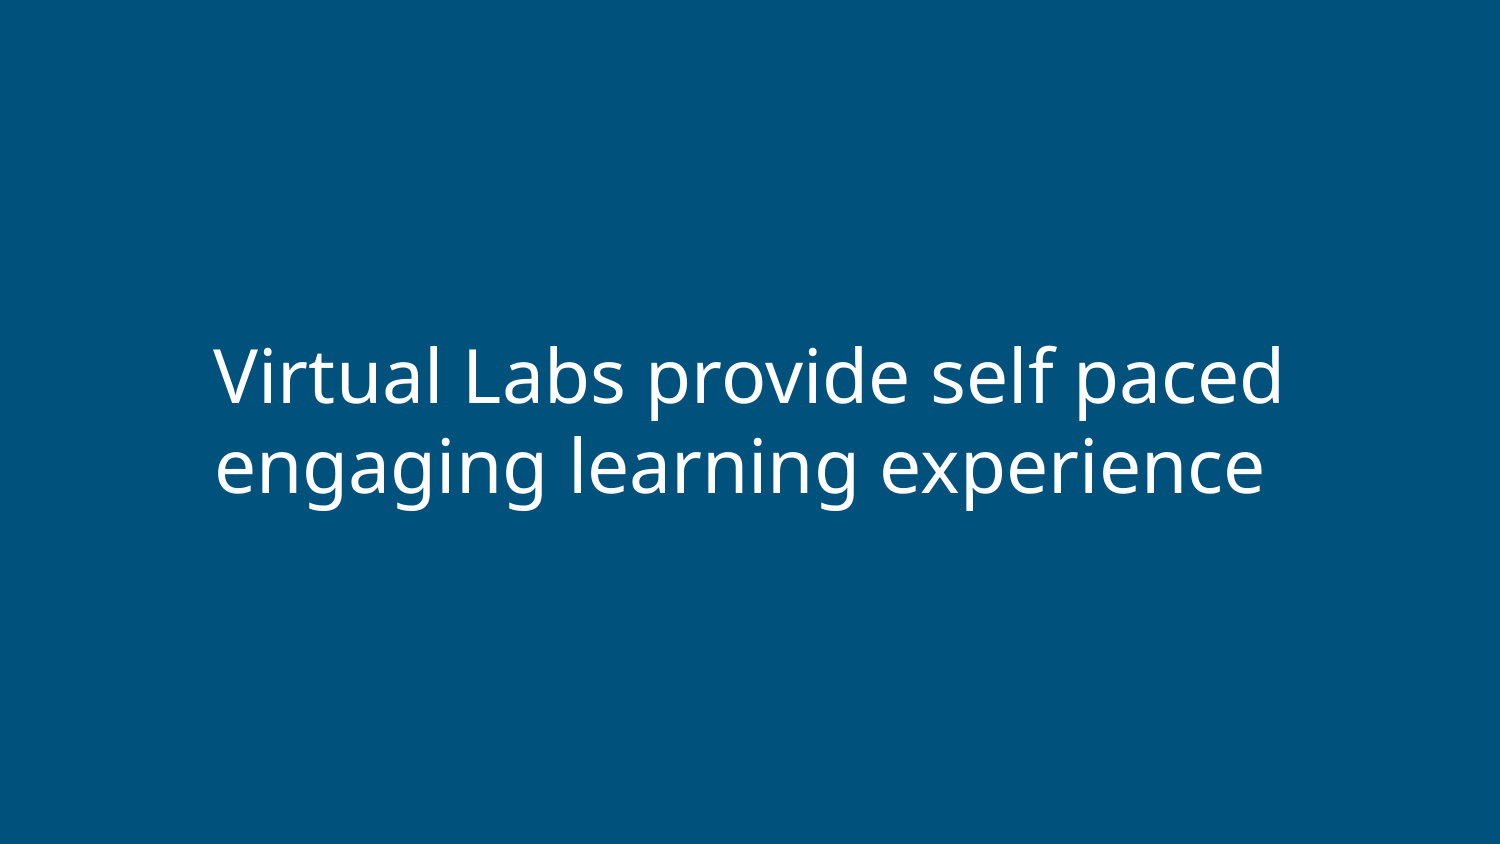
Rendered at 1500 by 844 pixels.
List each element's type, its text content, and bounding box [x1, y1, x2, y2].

title Virtual Labs provide self paced engaging learning experience [119, 220, 1381, 524]
